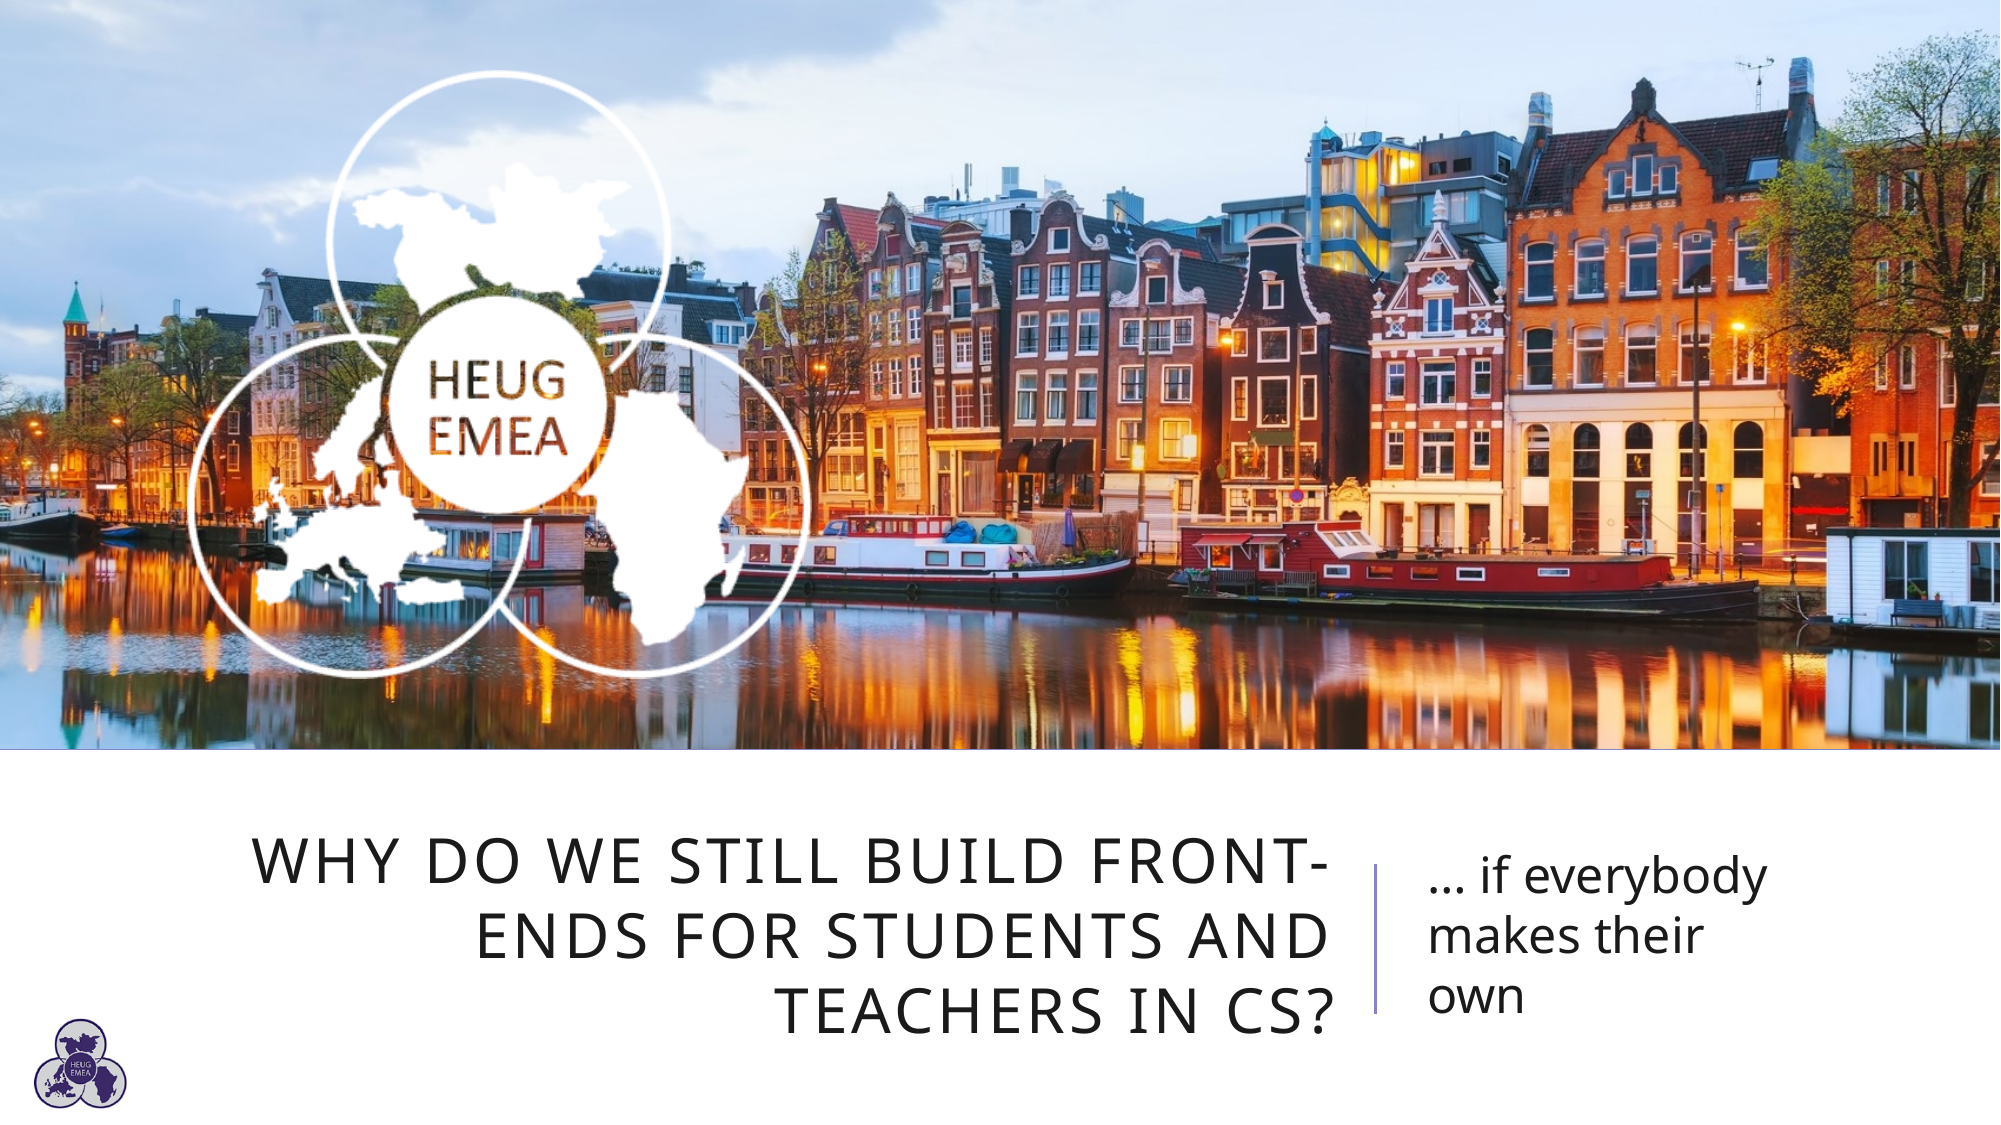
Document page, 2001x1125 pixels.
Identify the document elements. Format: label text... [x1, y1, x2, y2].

title Why do we still build front-ends for students and teachers in CS? [174, 813, 1350, 1054]
subtitle … if everybody makes their own [1412, 813, 1825, 1054]
picture [33, 1017, 127, 1110]
picture [0, 0, 2000, 749]
